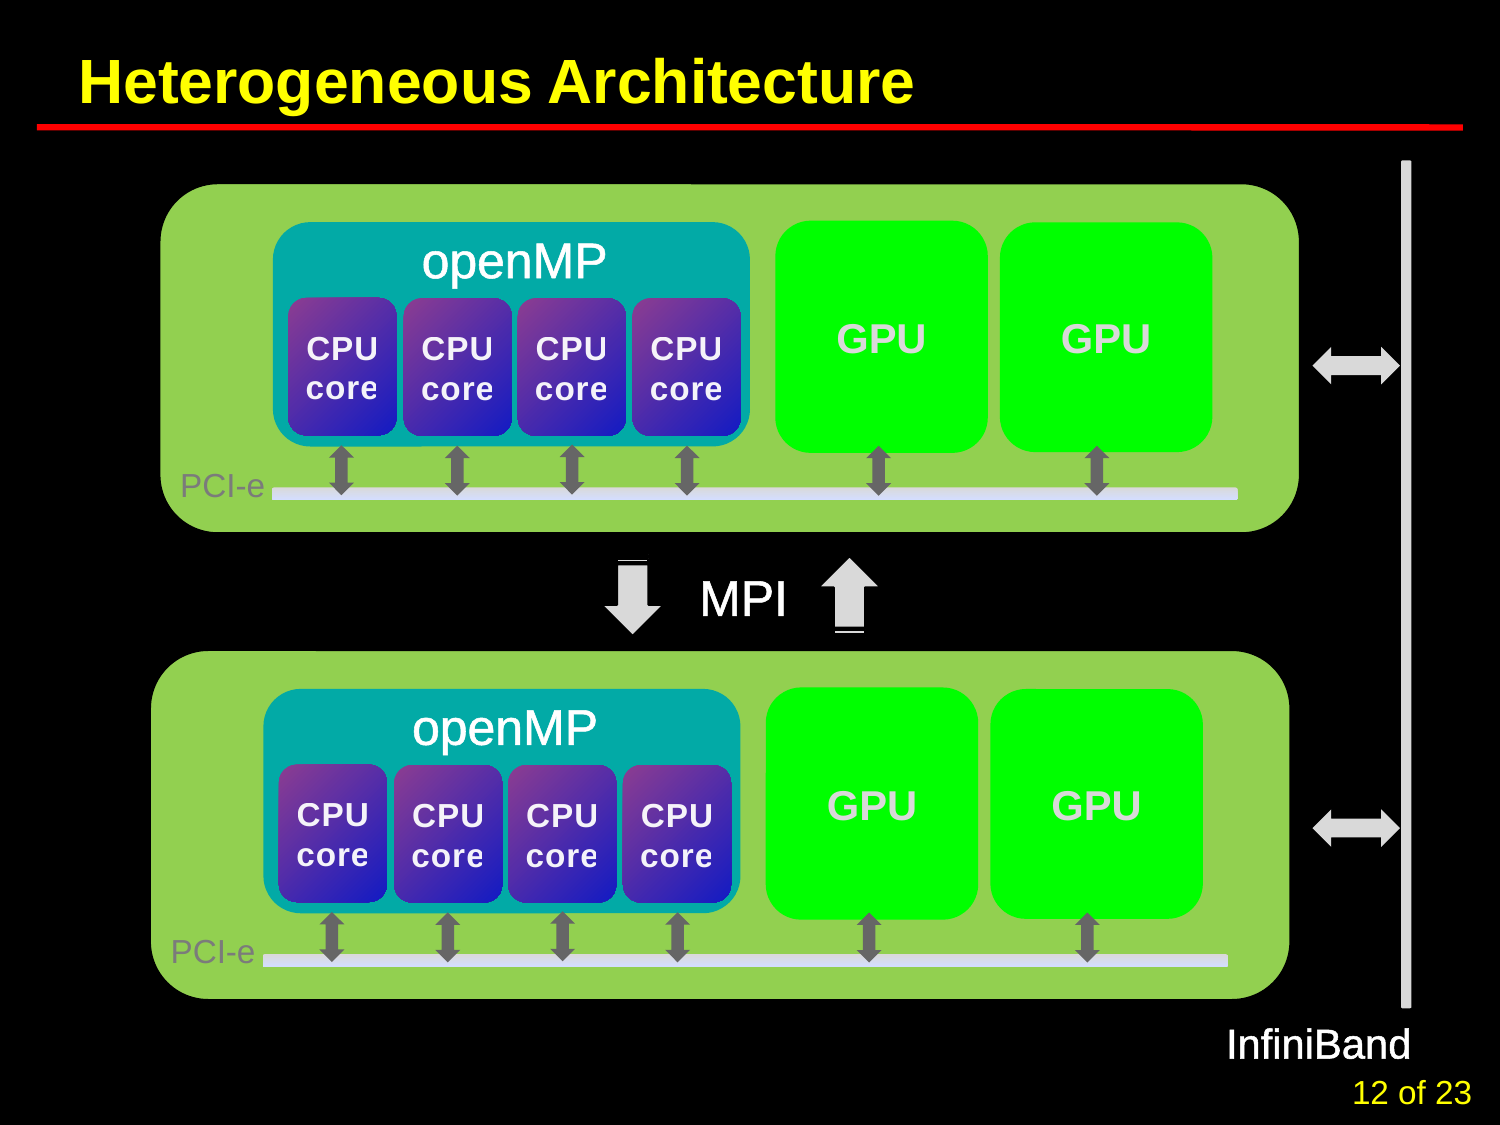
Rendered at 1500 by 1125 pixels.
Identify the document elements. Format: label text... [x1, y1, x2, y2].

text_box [1174, 159, 1463, 1076]
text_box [159, 182, 1169, 534]
text_box 12 of 23 [1337, 1064, 1500, 1119]
title Heterogeneous Architecture [63, 9, 1486, 148]
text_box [149, 649, 1291, 1001]
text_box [599, 554, 888, 638]
